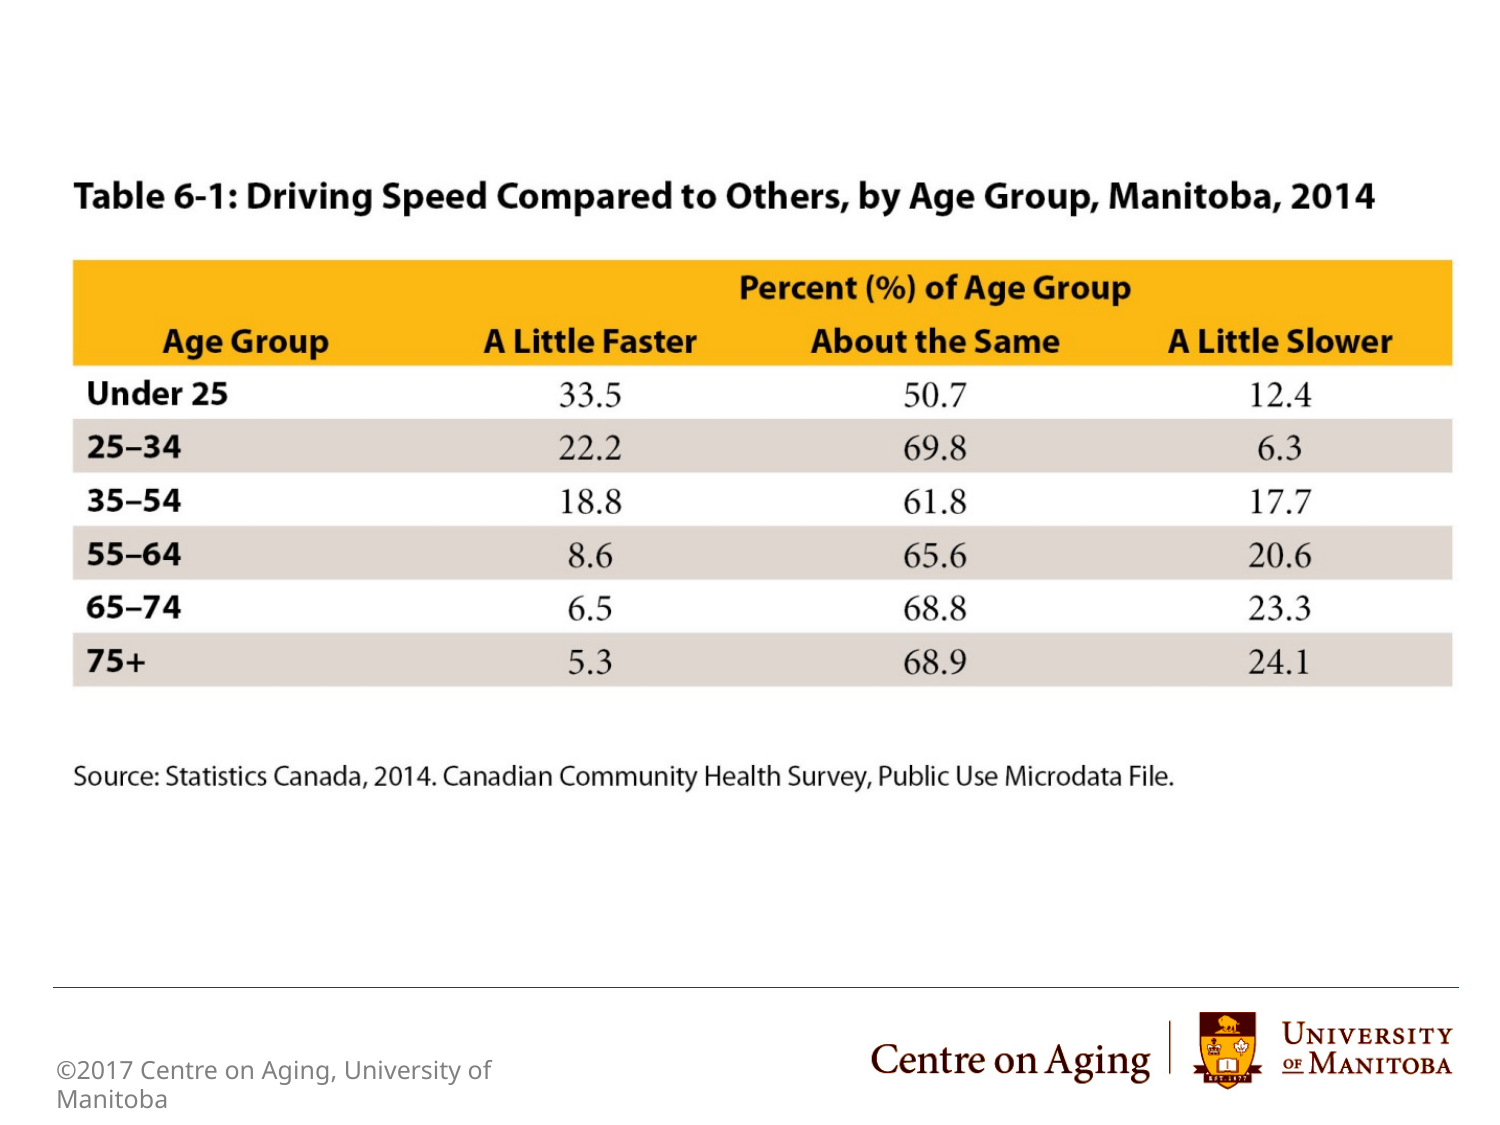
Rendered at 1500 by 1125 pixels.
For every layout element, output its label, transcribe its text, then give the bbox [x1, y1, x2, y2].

picture [54, 148, 1467, 811]
picture [702, 1011, 1453, 1096]
text_box ©2017 Centre on Aging, University of Manitoba [41, 1046, 609, 1122]
